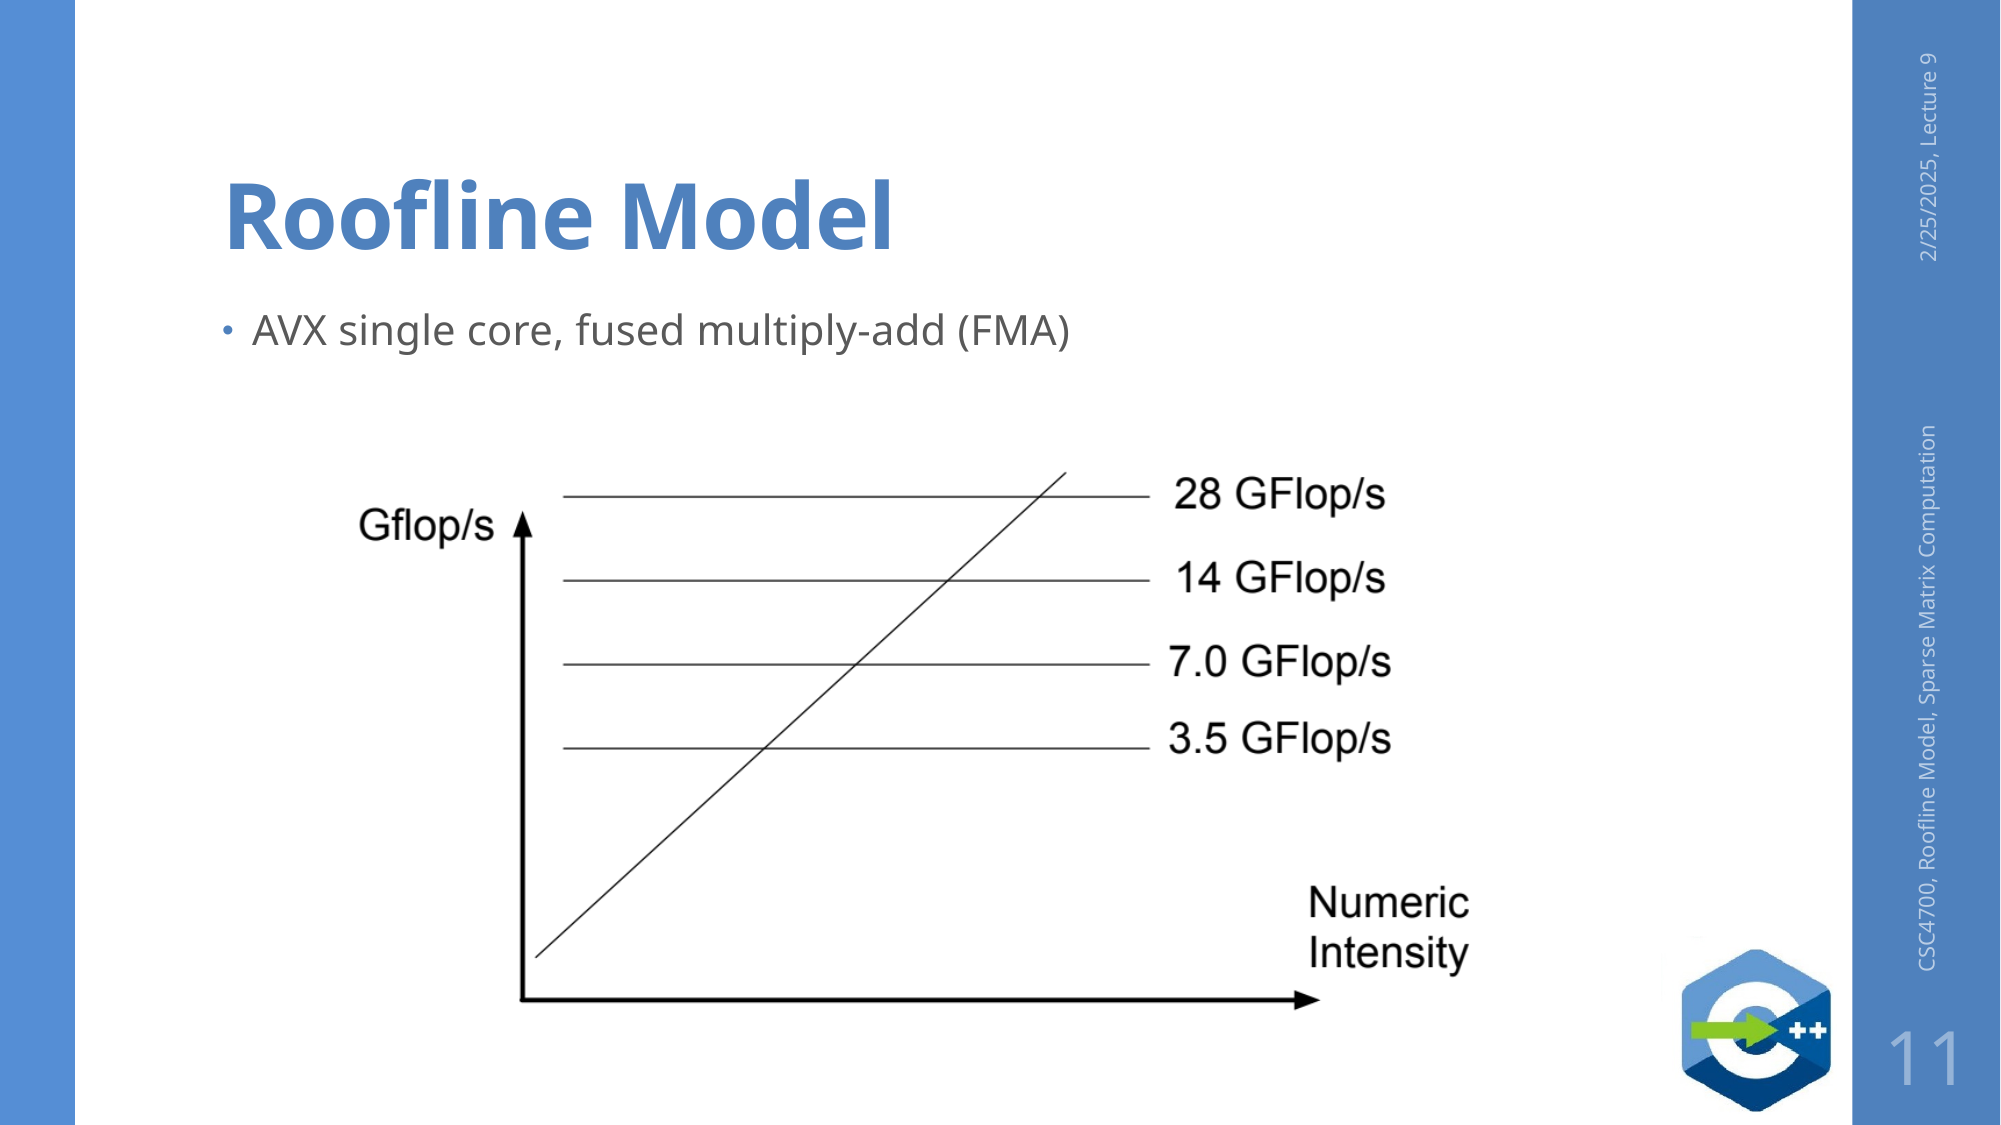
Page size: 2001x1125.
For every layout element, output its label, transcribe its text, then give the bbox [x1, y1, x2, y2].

footer CSC4700, Roofline Model, Sparse Matrix Computation [1897, 400, 1958, 988]
picture [1661, 936, 1851, 1125]
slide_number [1897, 37, 1958, 351]
title Roofline Model [206, 48, 1797, 278]
slide_number 11 [1852, 1012, 2000, 1110]
picture [349, 462, 1482, 1013]
list AVX single core, fused multiply-add (FMA) [206, 299, 1617, 1014]
